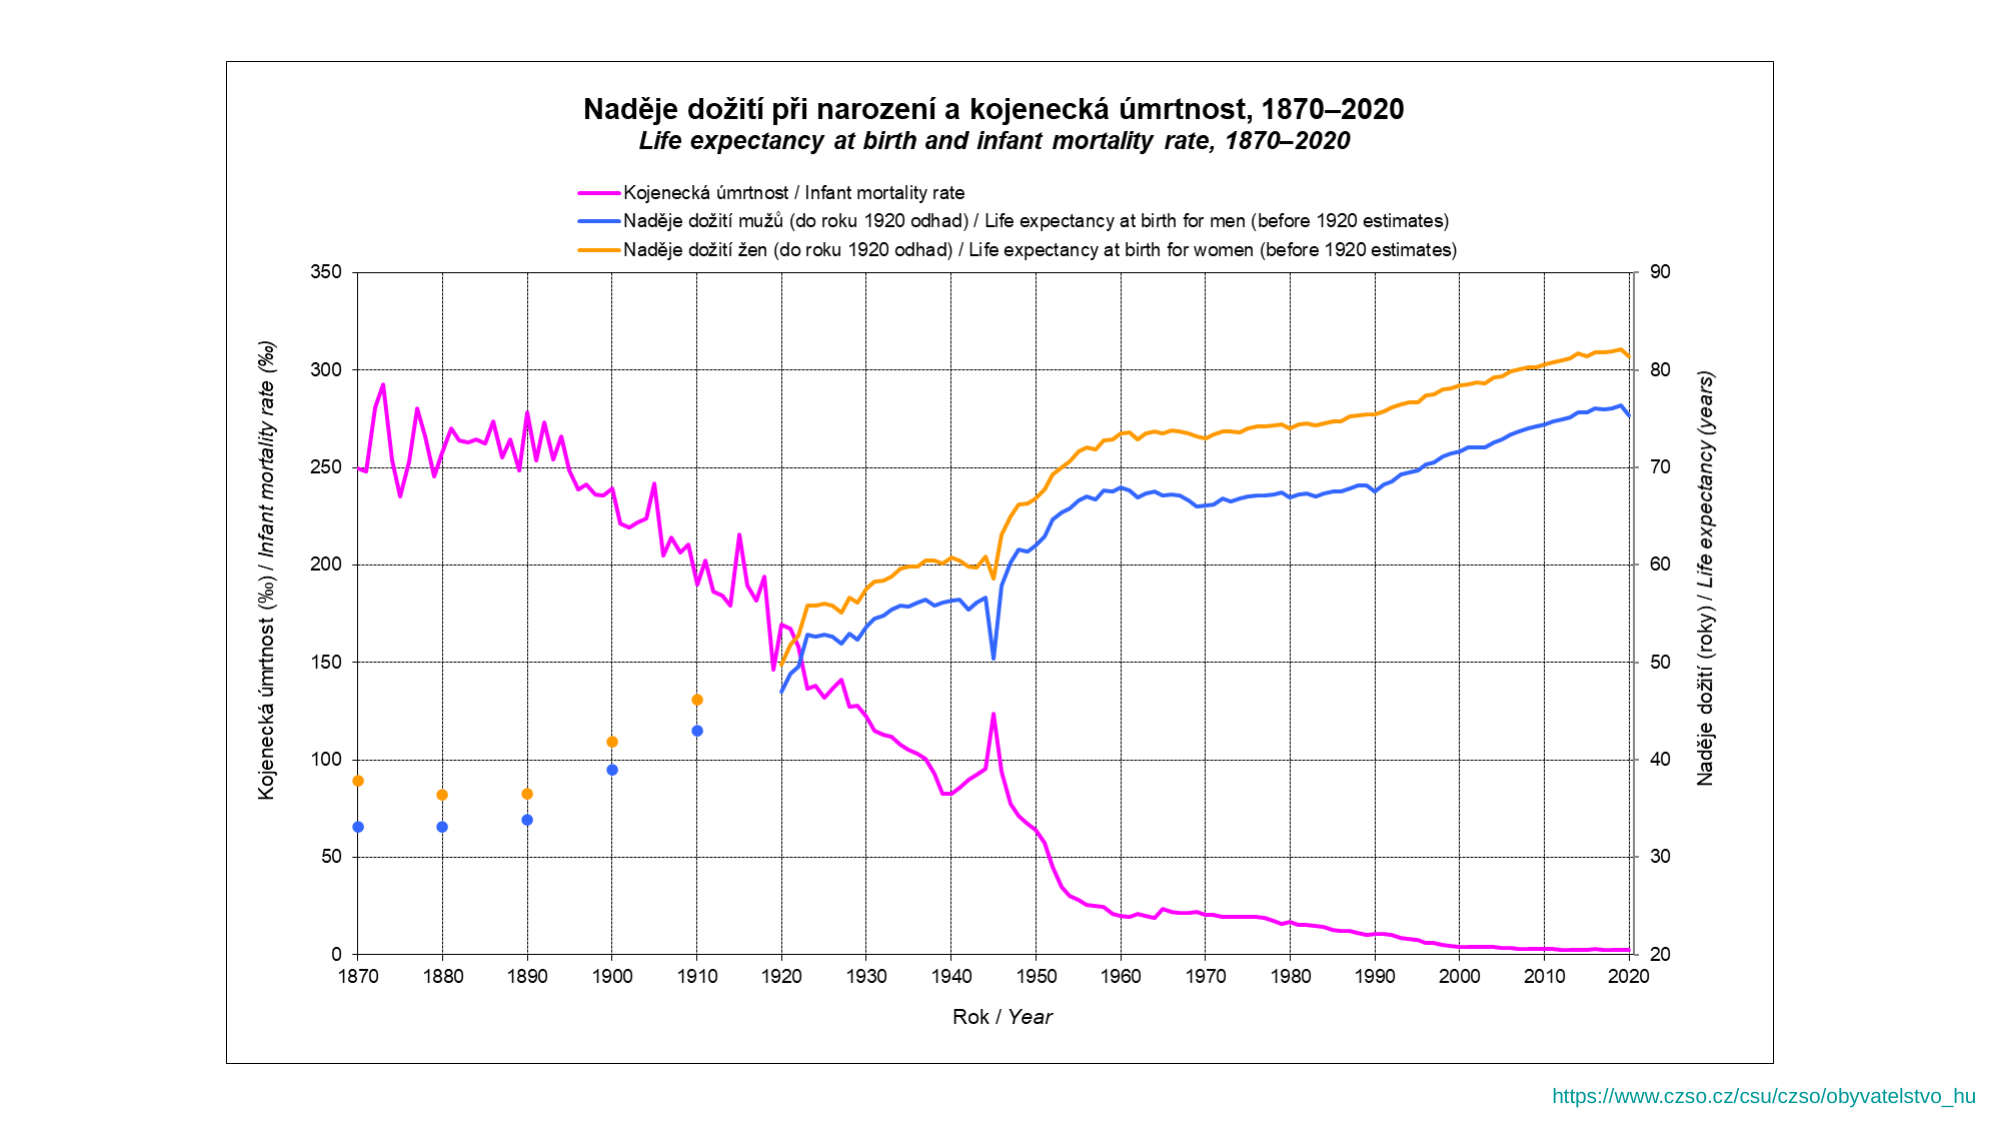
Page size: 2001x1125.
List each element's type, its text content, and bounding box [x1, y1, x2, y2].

text_box https://www.czso.cz/csu/czso/obyvatelstvo_hu [1537, 1075, 2000, 1116]
picture [226, 61, 1774, 1064]
